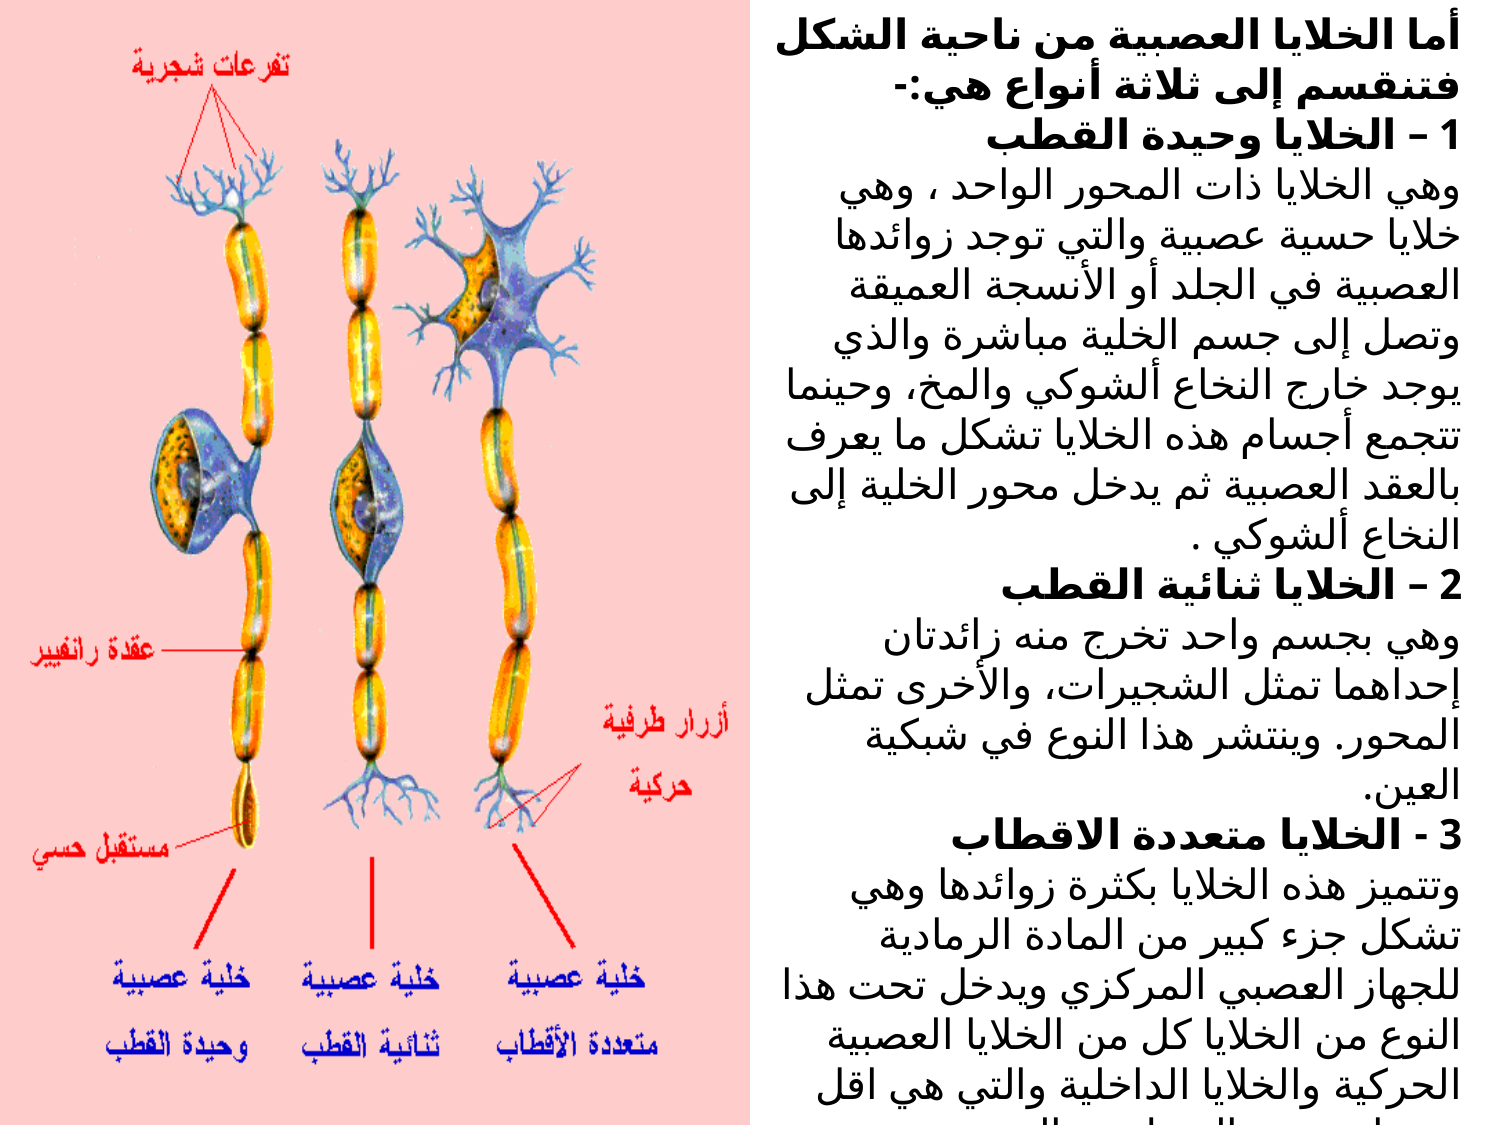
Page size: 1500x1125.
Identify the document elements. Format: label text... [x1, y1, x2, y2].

text_box أما الخلايا العصبية من ناحية الشكل فتنقسم إلى ثلاثة أنواع هي:- 1 – الخلايا وحيدة القطب وهي الخلايا ذات المحور الواحد ، وهي خلايا حسية عصبية والتي توجد زوائدها العصبية في الجلد أو الأنسجة العميقة وتصل إلى جسم الخلية مباشرة والذي يوجد خارج النخاع ألشوكي والمخ، وحينما تتجمع أجسام هذه الخلايا تشكل ما يعرف بالعقد العصبية ثم يدخل محور الخلية إلى النخاع ألشوكي . 2 – الخلايا ثنائية القطب وهي بجسم واحد تخرج منه زائدتان إحداهما تمثل الشجيرات، والأخرى تمثل المحور. وينتشر هذا النوع في شبكية العين. 3 - الخلايا متعددة الاقطاب وتتميز هذه الخلايا بكثرة زوائدها وهي تشكل جزء كبير من المادة الرمادية للجهاز العصبي المركزي ويدخل تحت هذا النوع من الخلايا كل من الخلايا العصبية الحركية والخلايا الداخلية والتي هي اقل حجما وتقوم بالربط بين الحسية والحركية . [751, 0, 1478, 1125]
picture [0, 0, 751, 1125]
